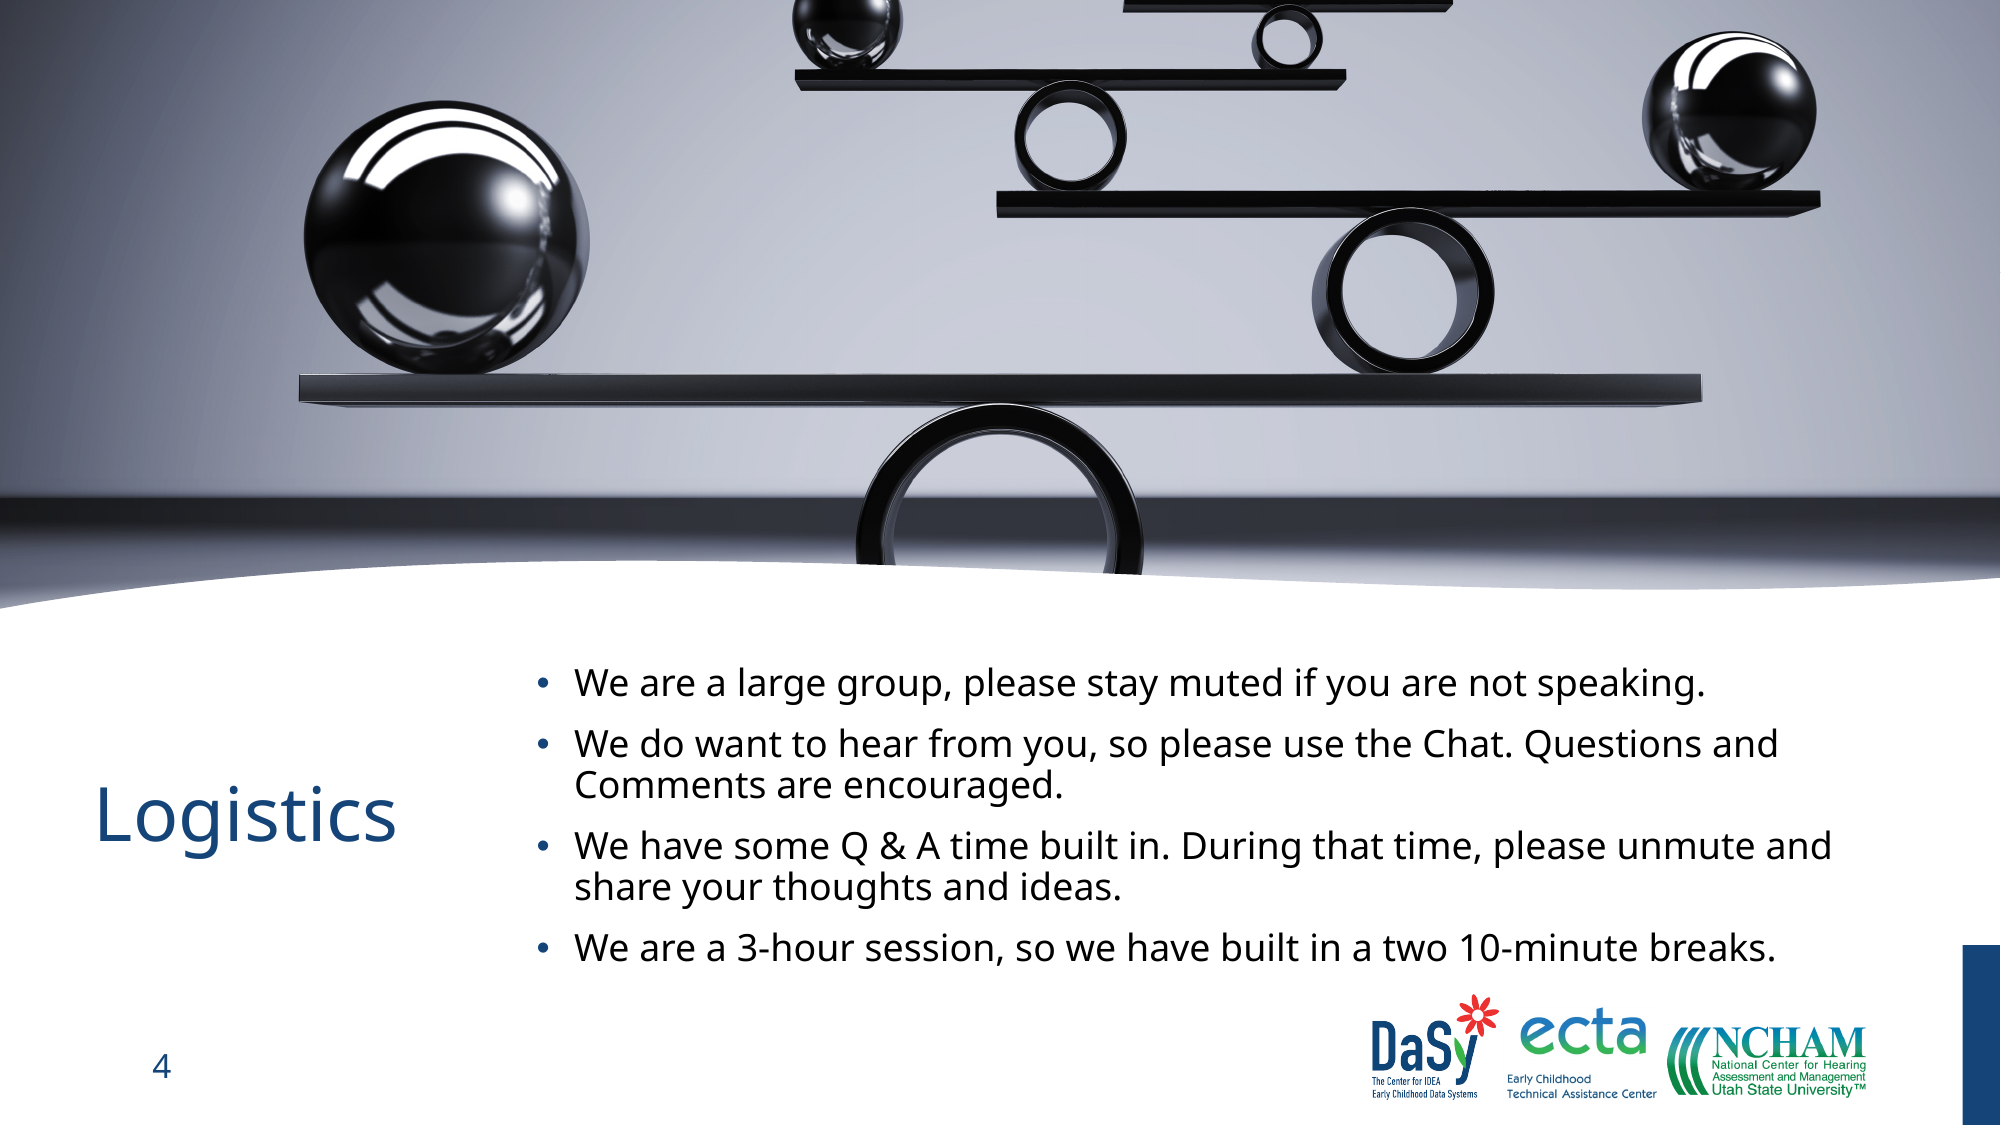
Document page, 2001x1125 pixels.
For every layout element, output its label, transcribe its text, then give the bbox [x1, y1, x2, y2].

picture [0, 0, 2000, 609]
picture [1667, 1026, 1866, 1098]
picture [1503, 1018, 1663, 1104]
list We are a large group, please stay muted if you are not speaking. We do want to hear from you, so please use the Chat. Questions and Comments are encouraged. We have some Q & A time built in. During that time, please unmute and share your thoughts and ideas. We are a 3-hour session, so we have built in a two 10-minute breaks. [521, 615, 1921, 1018]
title Logistics [78, 615, 521, 1018]
picture [1372, 1018, 1499, 1100]
